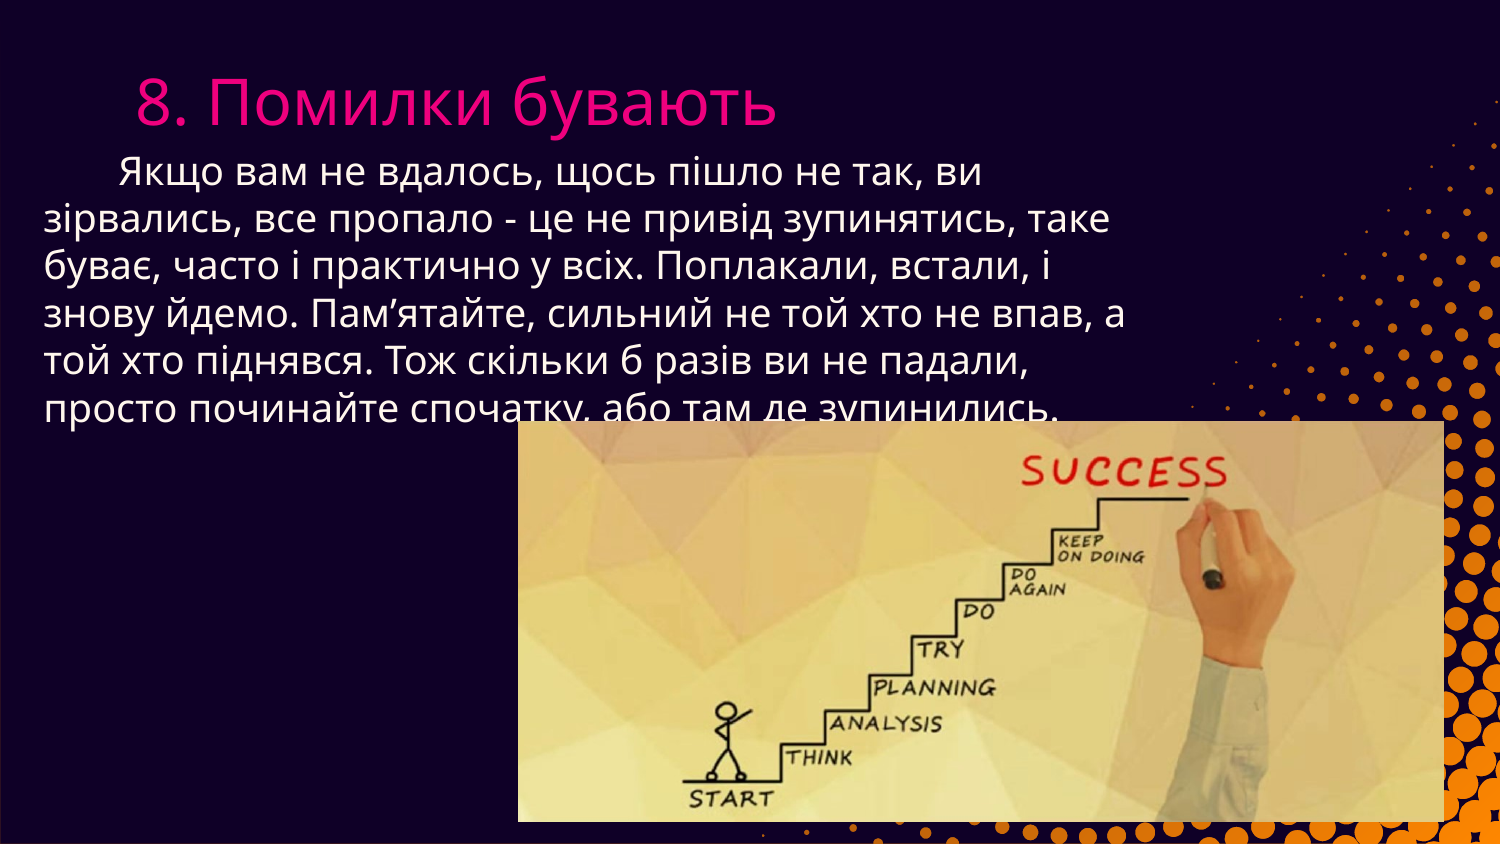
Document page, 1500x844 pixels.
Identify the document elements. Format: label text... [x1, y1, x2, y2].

title 8. Помилки бувають [135, 40, 1162, 139]
picture [518, 421, 1444, 822]
list Якщо вам не вдалось, щось пішло не так, ви зірвались, все пропало - це не привід зупинятись, таке буває, часто і практично у всіх. Поплакали, встали, і знову йдемо. Пам’ятайте, сильний не той хто не впав, а той хто піднявся. Тож скільки б разів ви не падали, просто починайте спочатку, або там де зупинились. [43, 145, 1142, 625]
